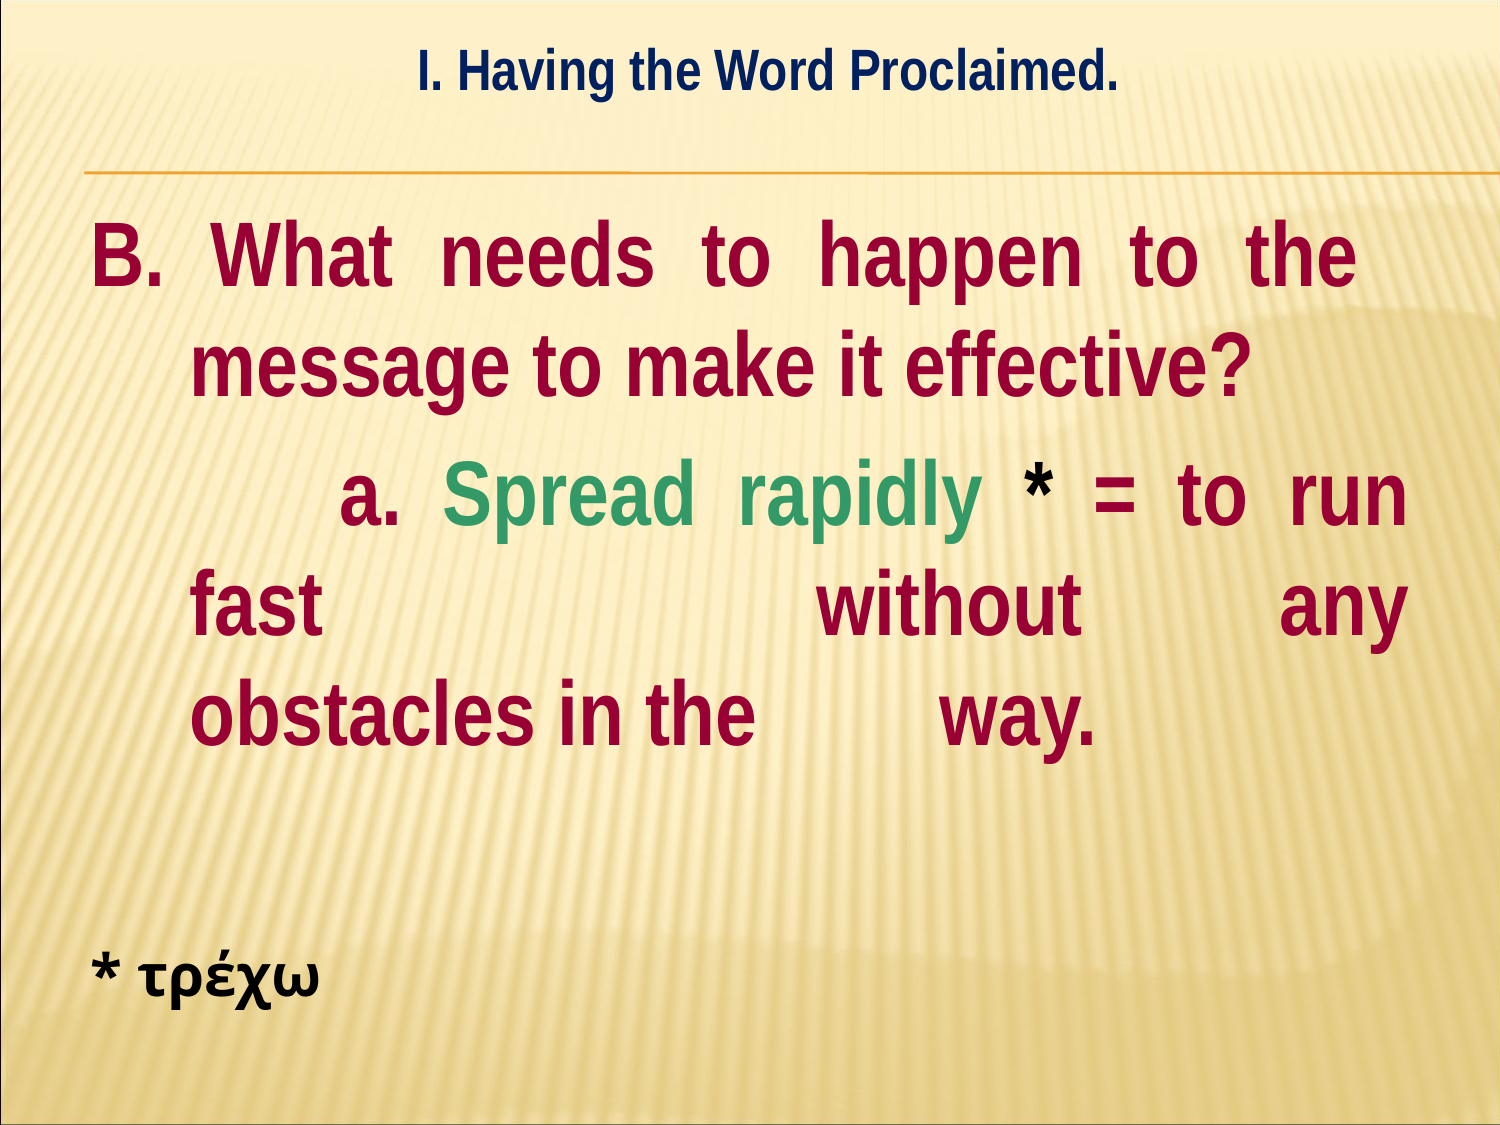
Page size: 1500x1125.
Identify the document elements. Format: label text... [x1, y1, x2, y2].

picture [0, 0, 1500, 1125]
list B. What needs to happen to the message to make it effective? a. Spread rapidly * = to run fast without any obstacles in the way. * τρέχω [75, 187, 1425, 1075]
text_box I. Having the Word Proclaimed. [124, 24, 1413, 110]
